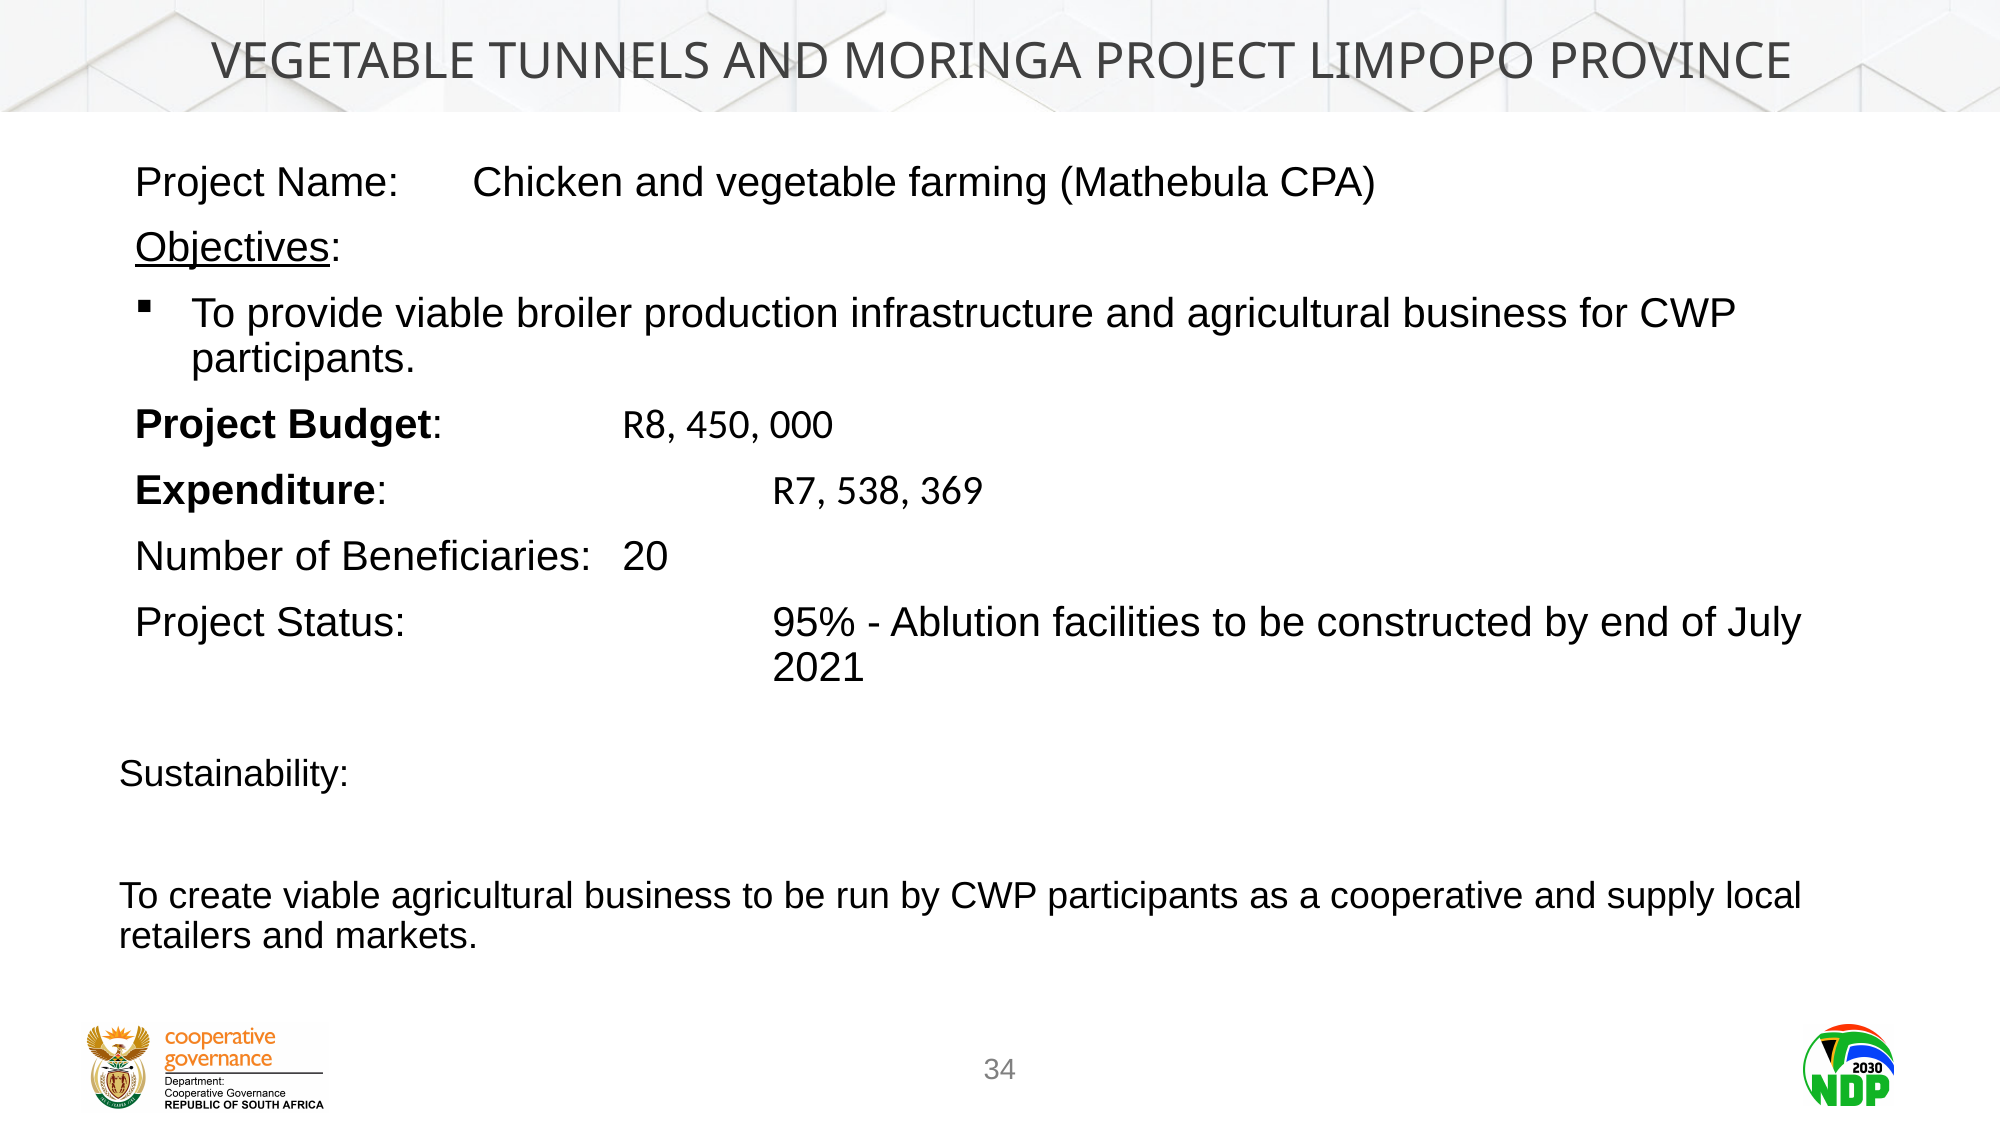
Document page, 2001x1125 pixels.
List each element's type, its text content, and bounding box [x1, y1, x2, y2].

list Sustainability: To create viable agricultural business to be run by CWP participants as a cooperative and supply local retailers and markets. [103, 746, 1868, 982]
picture [0, 0, 2000, 112]
picture [1803, 1024, 1894, 1106]
title Vegetable tunnels and Moringa project Limpopo province [120, 28, 1884, 152]
list Project Name: Chicken and vegetable farming (Mathebula CPA) Objectives: To provide viable broiler production infrastructure and agricultural business for CWP participants. Project Budget: R8, 450, 000 Expenditure: R7, 538, 369 Number of Beneficiaries: 20 Project Status: 95% - Ablution facilities to be constructed by end of July 2021 [120, 152, 1884, 747]
picture [81, 1022, 329, 1113]
